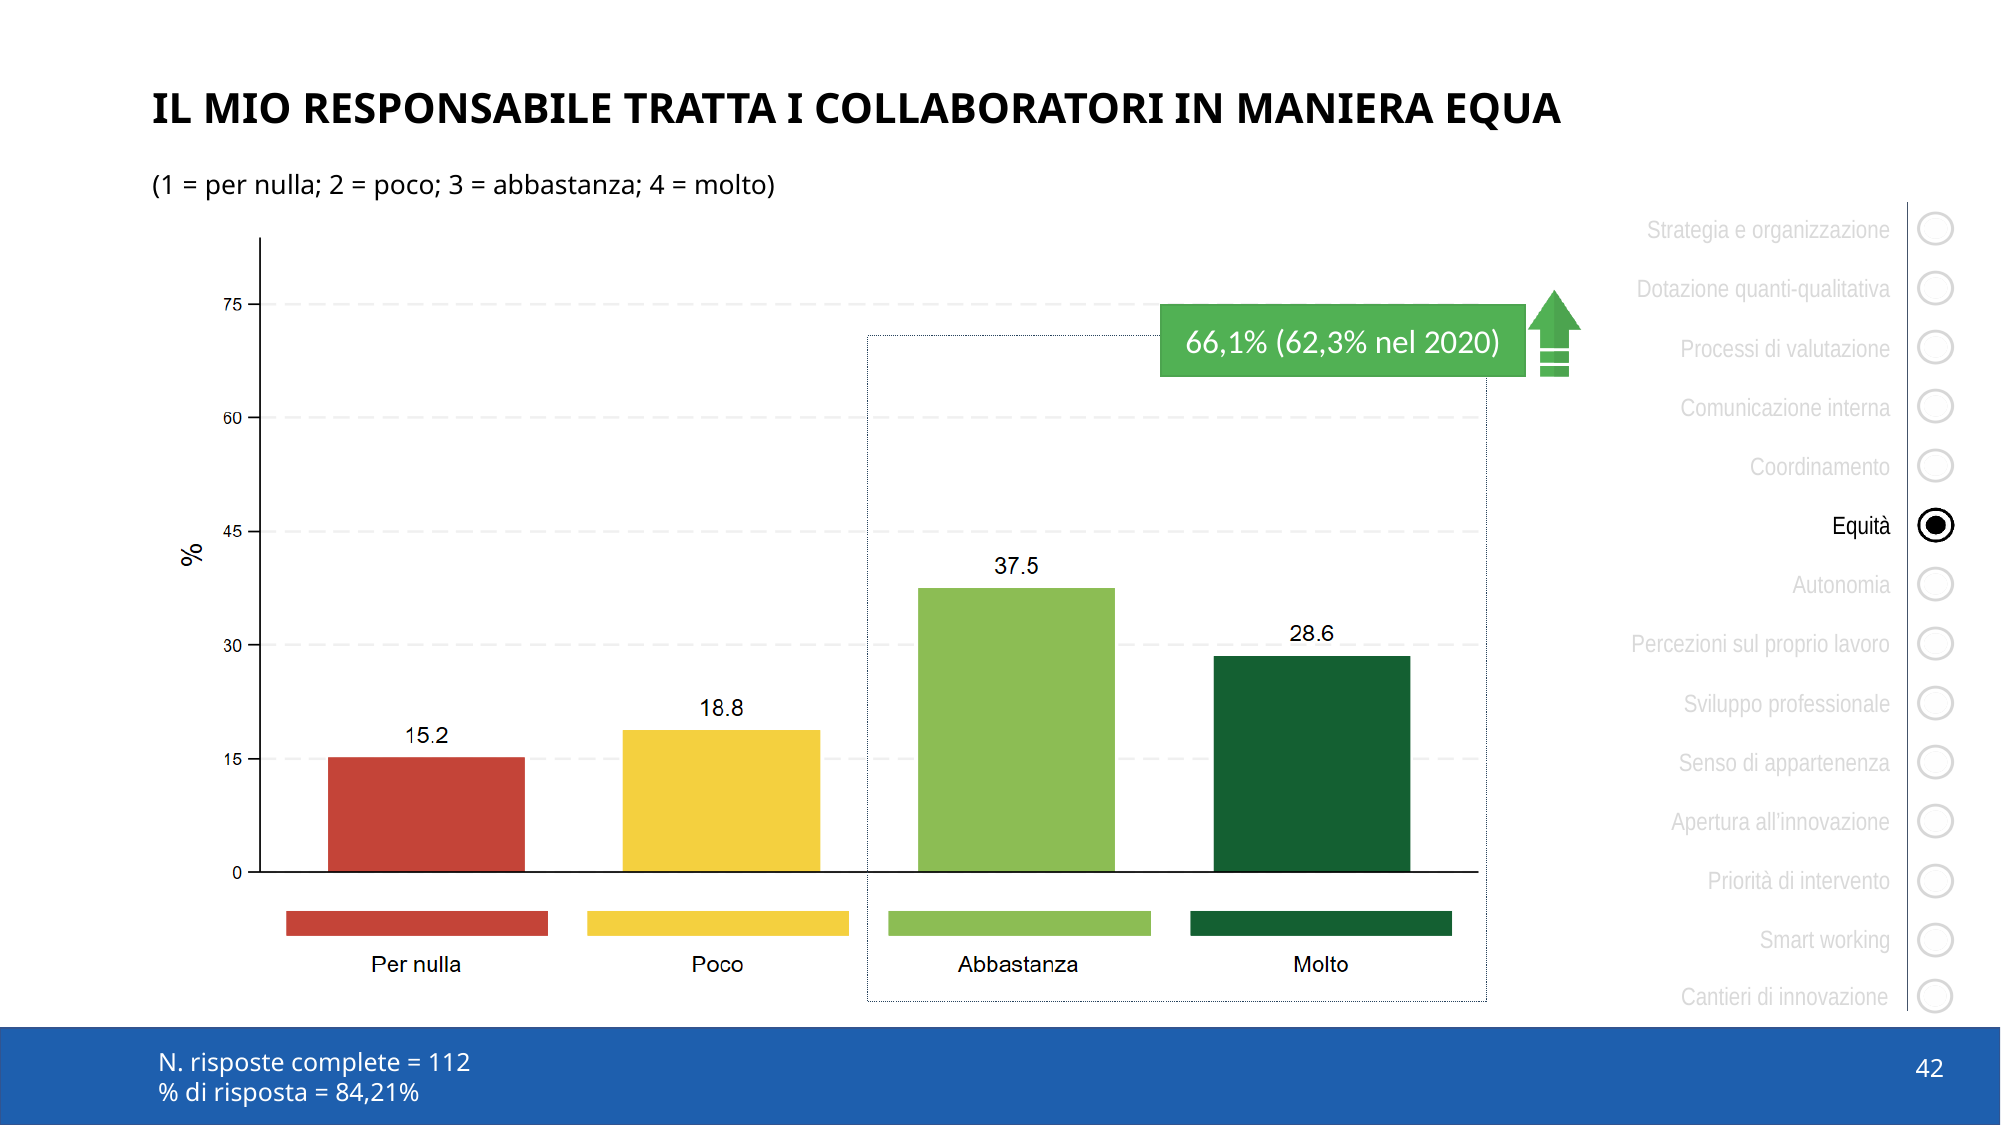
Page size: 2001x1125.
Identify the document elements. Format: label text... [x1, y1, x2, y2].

slide_number 42 [1599, 1025, 1960, 1114]
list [143, 208, 1507, 1027]
title Il mio responsabile tratta i collaboratori in maniera equa [137, 59, 1863, 164]
picture [1508, 281, 1600, 385]
